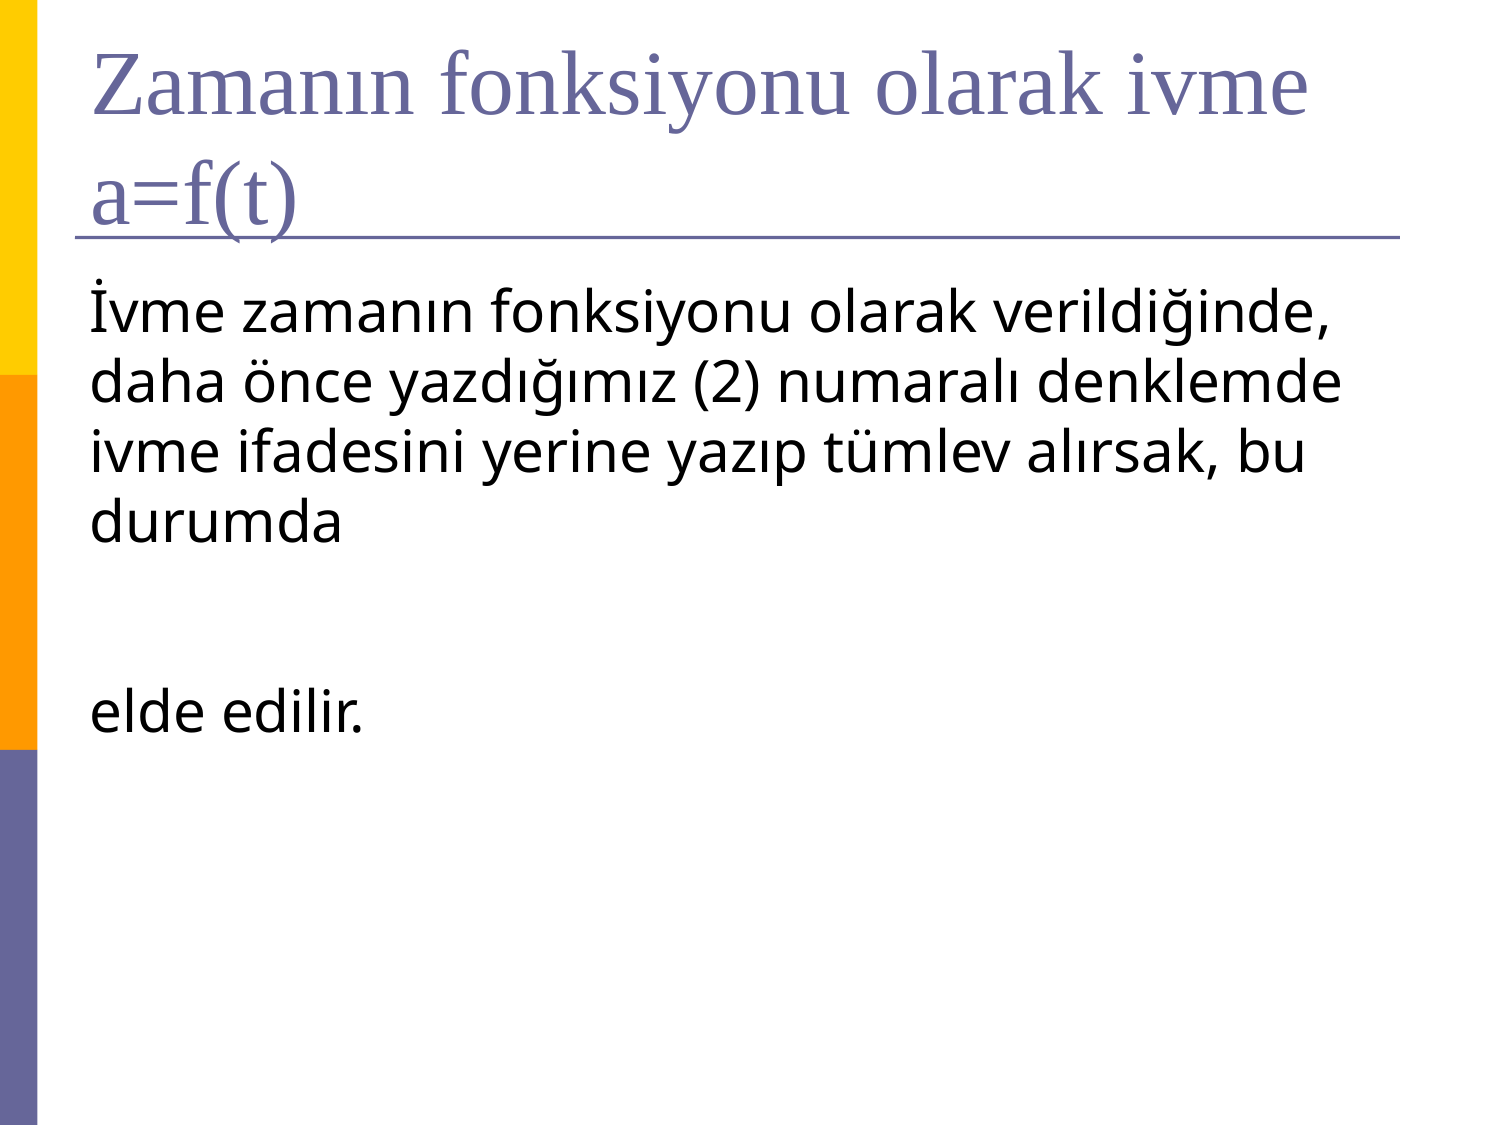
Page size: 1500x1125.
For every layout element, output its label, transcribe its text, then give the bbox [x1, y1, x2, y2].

title Zamanın fonksiyonu olarak ivme a=f(t) [75, 45, 1471, 250]
